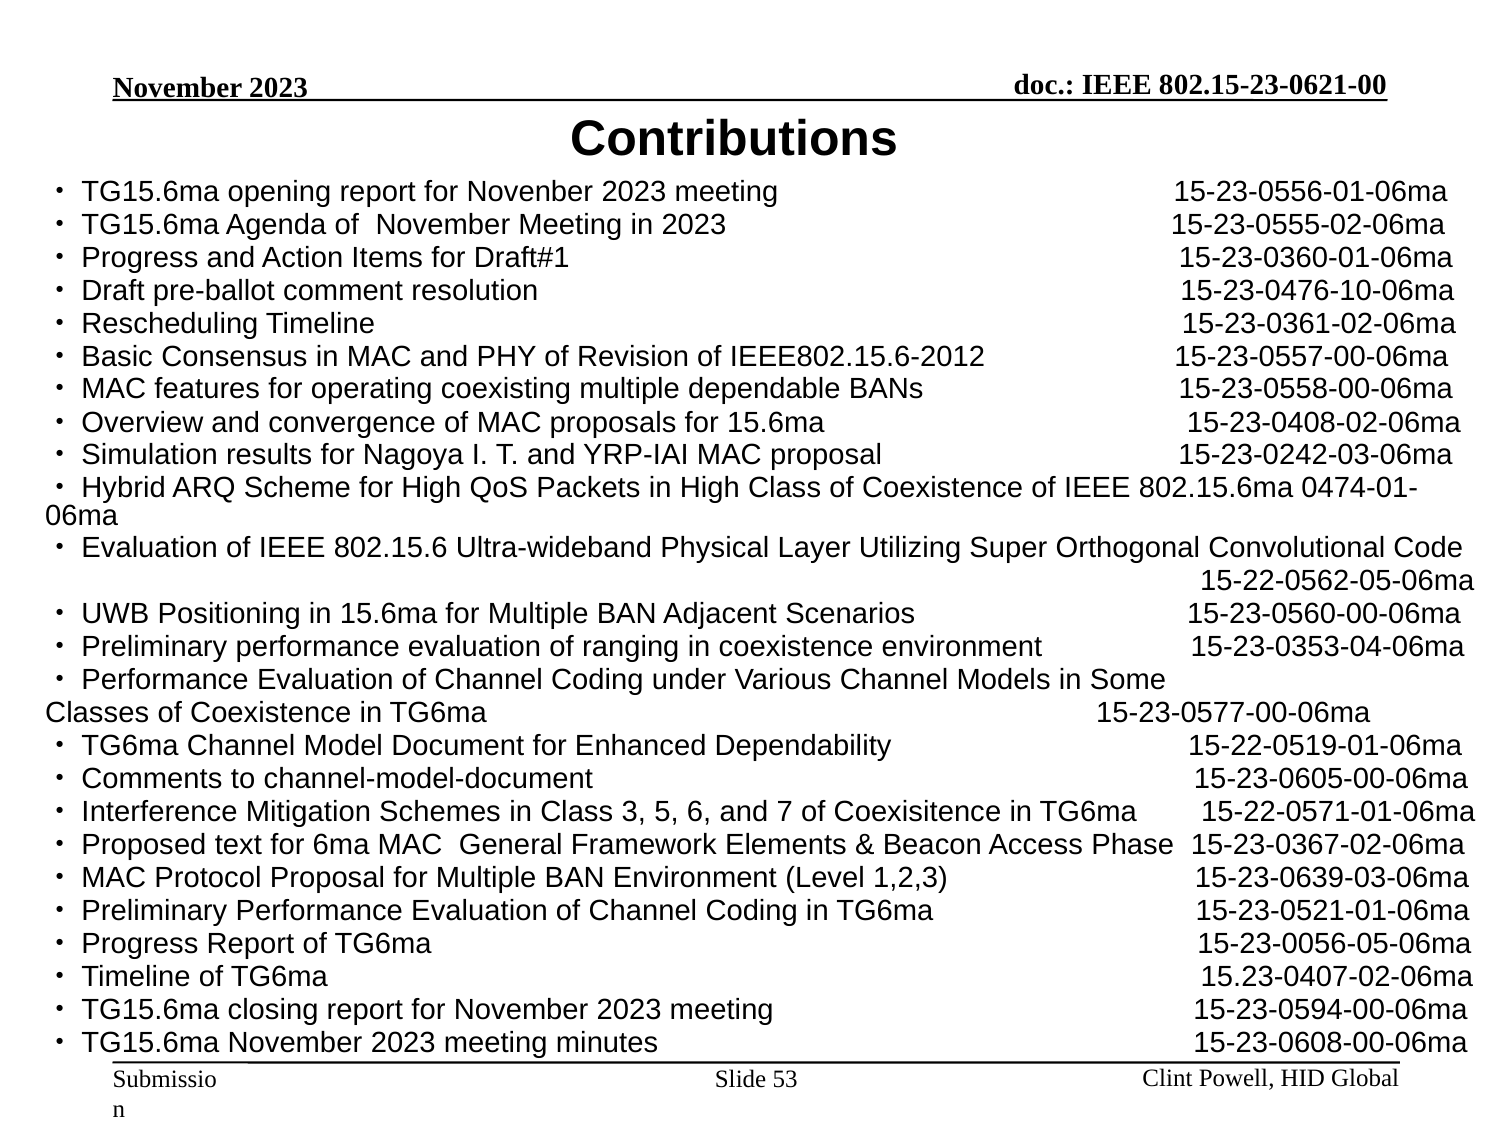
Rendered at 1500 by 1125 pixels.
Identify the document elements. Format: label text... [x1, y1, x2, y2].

slide_number Slide 53 [712, 1069, 801, 1093]
text_box ・TG15.6ma opening report for Novenber 2023 meeting 15-23-0556-01-06ma ・TG15.6ma Agenda of November Meeting in 2023 15-23-0555-02-06ma ・Progress and Action Items for Draft#1 15-23-0360-01-06ma ・Draft pre-ballot comment resolution 15-23-0476-10-06ma ・Rescheduling Timeline 15-23-0361-02-06ma ・Basic Consensus in MAC and PHY of Revision of IEEE802.15.6-2012 15-23-0557-00-06ma ・MAC features for operating coexisting multiple dependable BANs 15-23-0558-00-06ma ・Overview and convergence of MAC proposals for 15.6ma 15-23-0408-02-06ma ・Simulation results for Nagoya I. T. and YRP-IAI MAC proposal 15-23-0242-03-06ma ・Hybrid ARQ Scheme for High QoS Packets in High Class of Coexistence of IEEE 802.15.6ma 0474-01-06ma ・Evaluation of IEEE 802.15.6 Ultra-wideband Physical Layer Utilizing Super Orthogonal Convolutional Code 15-22-0562-05-06ma ・UWB Positioning in 15.6ma for Multiple BAN Adjacent Scenarios 15-23-0560-00-06ma ・Preliminary performance evaluation of ranging in coexistence environment 15-23-0353-04-06ma ・Performance Evaluation of Channel Coding under Various Channel Models in Some Classes of Coexistence in TG6ma 15-23-0577-00-06ma ・TG6ma Channel Model Document for Enhanced Dependability 15-22-0519-01-06ma ・Comments to channel-model-document 15-23-0605-00-06ma ・Interference Mitigation Schemes in Class 3, 5, 6, and 7 of Coexisitence in TG6ma 15-22-0571-01-06ma ・Proposed text for 6ma MAC General Framework Elements & Beacon Access Phase 15-23-0367-02-06ma ・MAC Protocol Proposal for Multiple BAN Environment (Level 1,2,3) 15-23-0639-03-06ma ・Preliminary Performance Evaluation of Channel Coding in TG6ma 15-23-0521-01-06ma ・Progress Report of TG6ma 15-23-0056-05-06ma ・Timeline of TG6ma 15.23-0407-02-06ma ・TG15.6ma closing report for November 2023 meeting 15-23-0594-00-06ma ・TG15.6ma November 2023 meeting minutes 15-23-0608-00-06ma [30, 172, 1500, 1069]
text_box Contributions [100, 98, 1368, 170]
